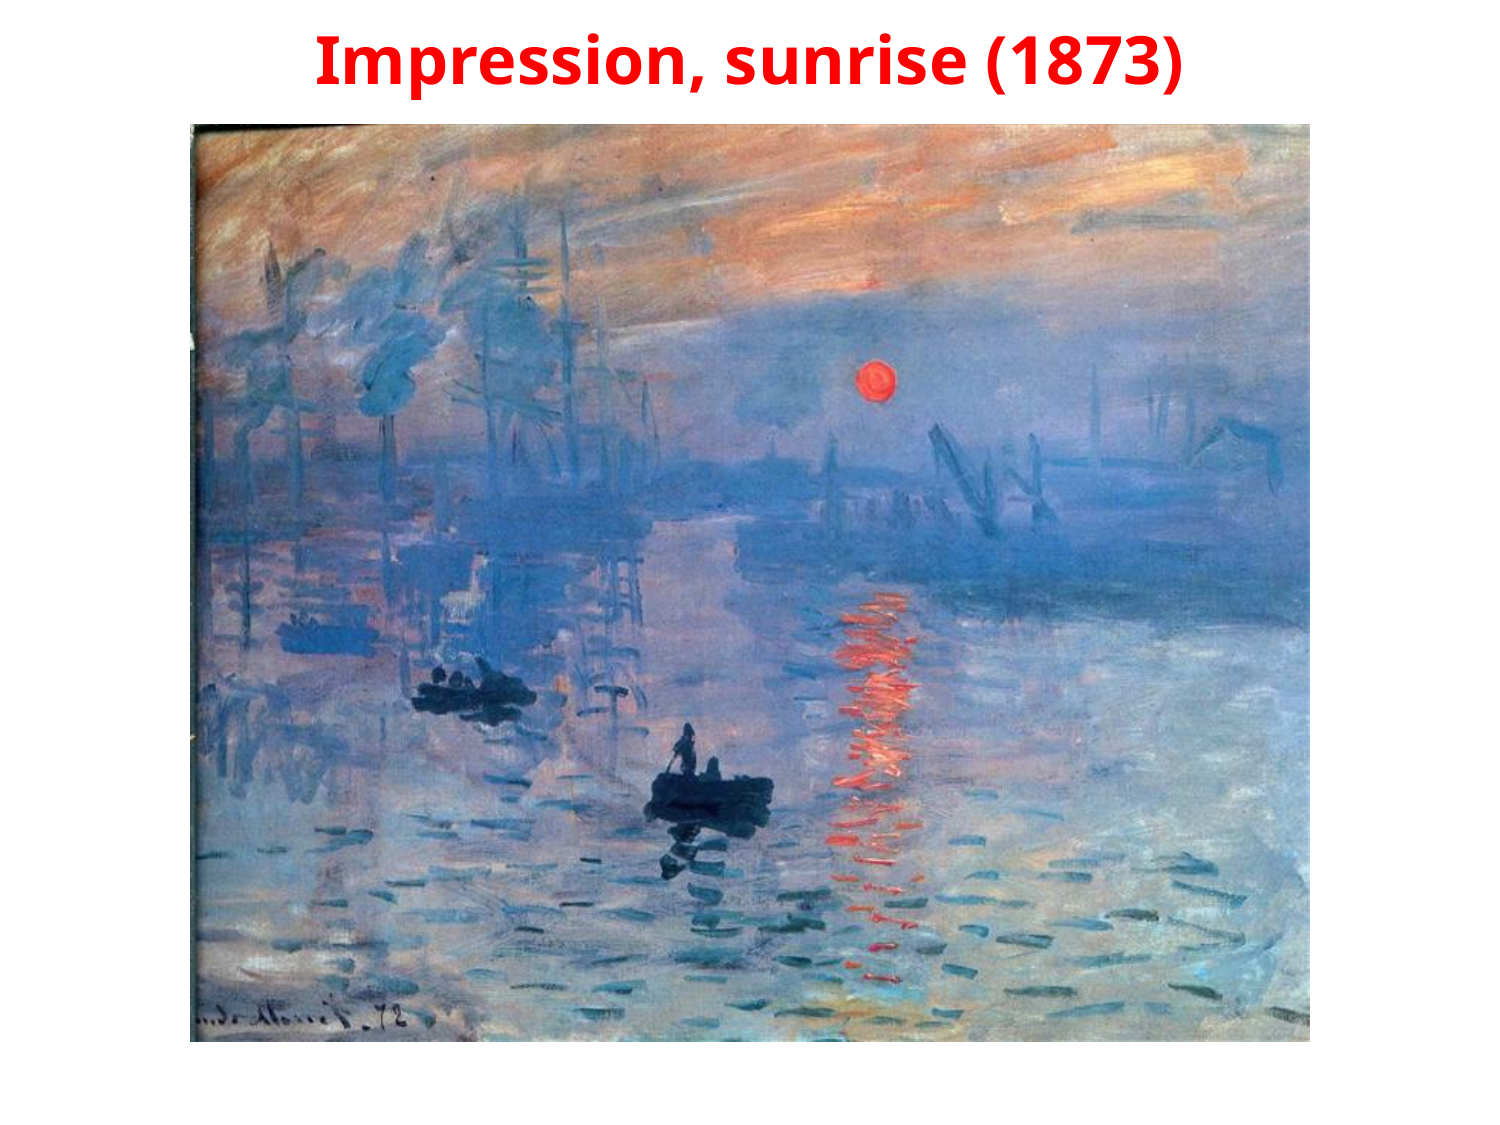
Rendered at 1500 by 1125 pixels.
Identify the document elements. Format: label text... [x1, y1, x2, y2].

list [190, 124, 1310, 1043]
title Impression, sunrise (1873) [75, 4, 1425, 193]
